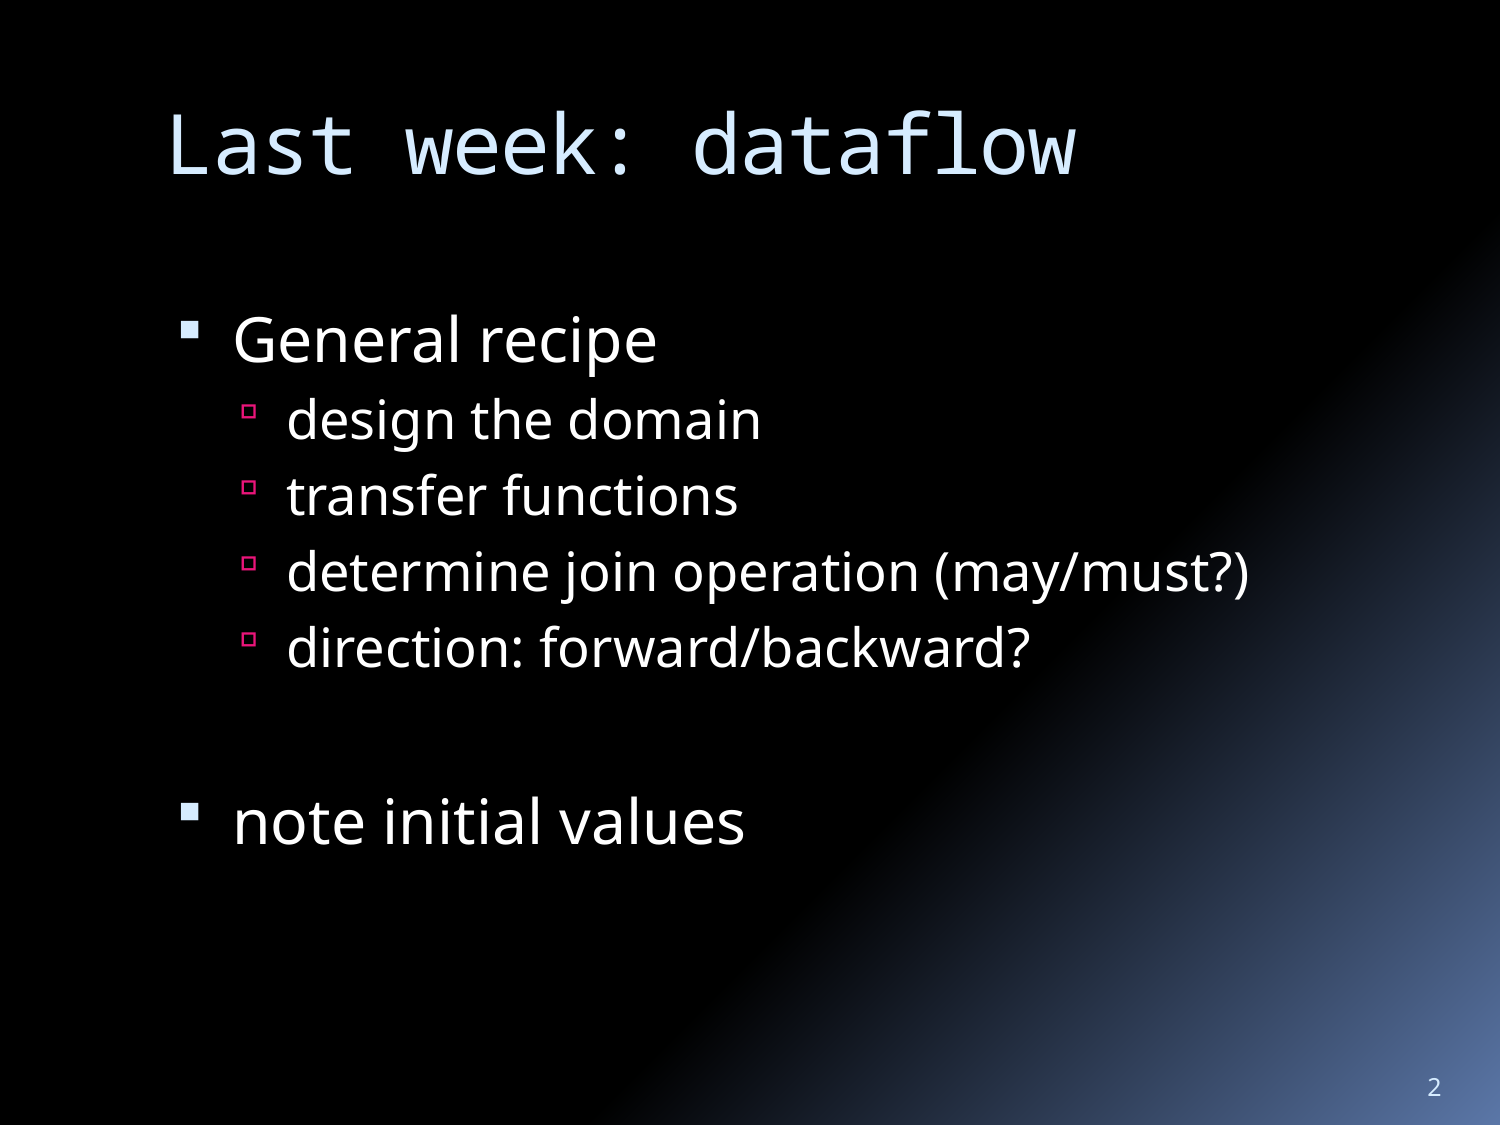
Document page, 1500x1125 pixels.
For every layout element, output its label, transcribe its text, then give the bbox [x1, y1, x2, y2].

title Last week: dataflow [150, 83, 1425, 234]
slide_number 2 [1412, 1052, 1488, 1113]
list General recipe design the domain transfer functions determine join operation (may/must?) direction: forward/backward? note initial values [150, 292, 1425, 1043]
